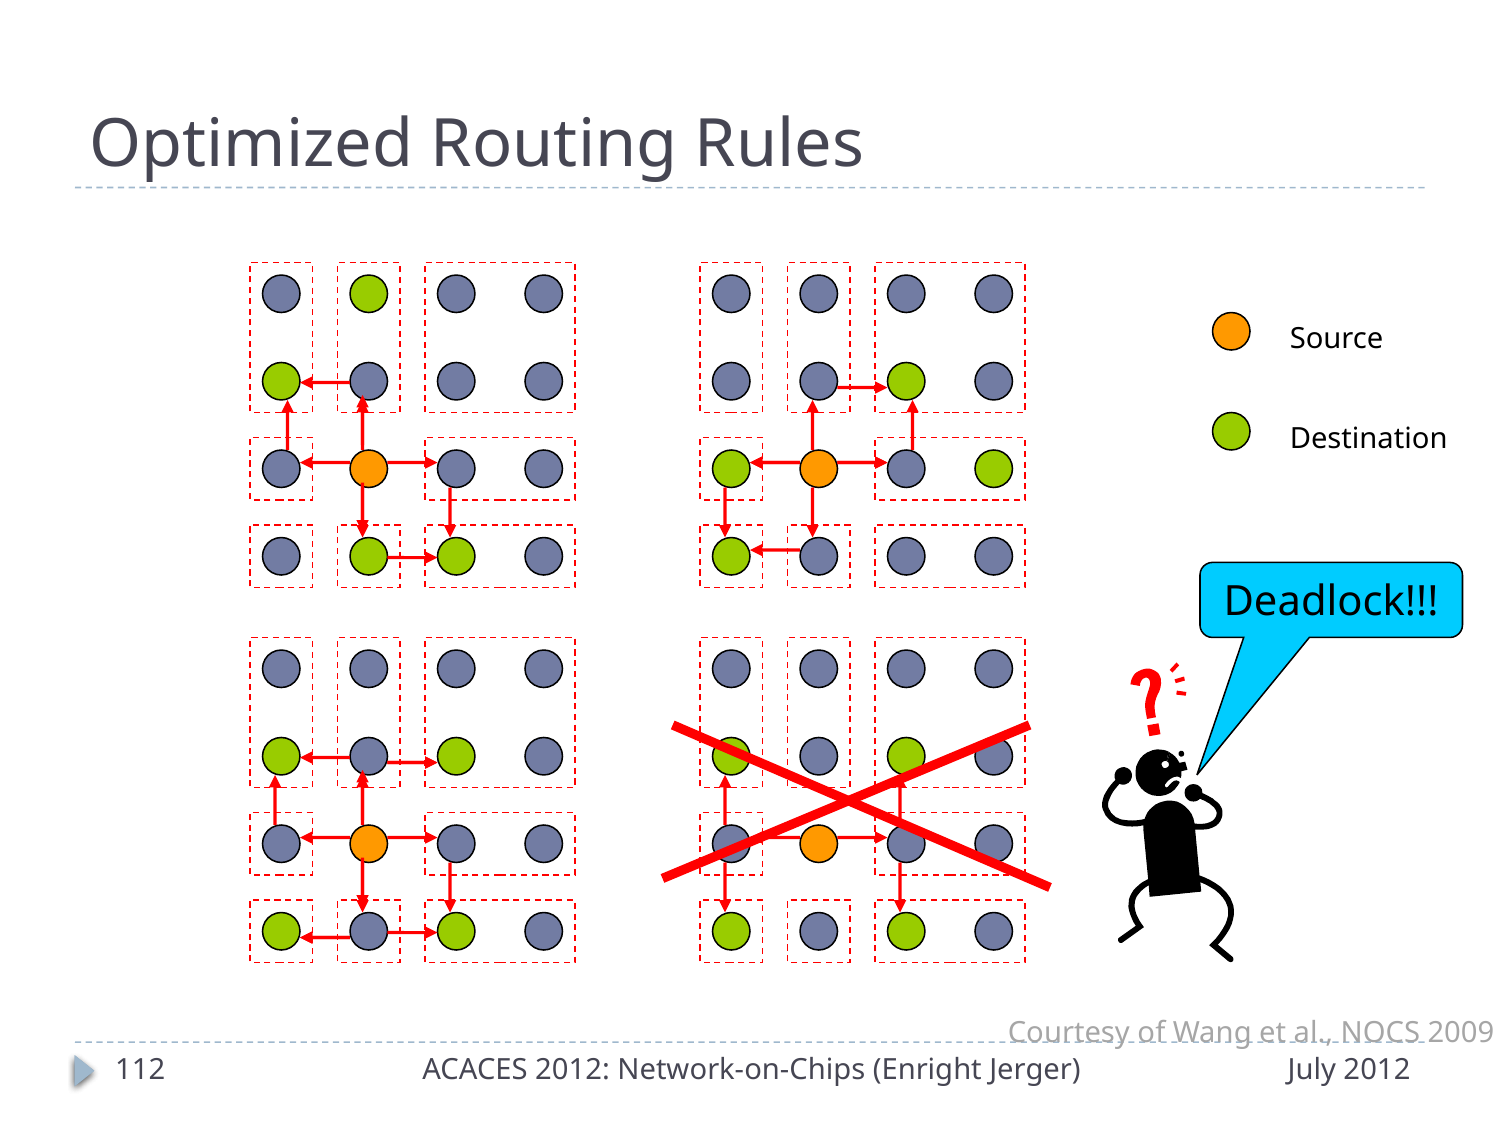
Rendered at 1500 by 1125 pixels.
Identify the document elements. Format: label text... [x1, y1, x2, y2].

text_box [300, 931, 350, 944]
text_box Destination [1275, 412, 1463, 498]
text_box [906, 399, 919, 451]
text_box Source [1274, 312, 1425, 363]
text_box [356, 487, 369, 538]
text_box [249, 812, 313, 875]
text_box [337, 899, 400, 963]
text_box [424, 524, 575, 588]
text_box [874, 437, 1025, 500]
picture [1099, 662, 1237, 963]
text_box [874, 637, 1025, 724]
slide_number 111 [100, 1042, 256, 1103]
text_box [356, 399, 369, 451]
text_box [699, 637, 763, 724]
text_box [249, 524, 313, 588]
text_box [387, 551, 438, 564]
text_box [281, 399, 294, 451]
text_box [356, 774, 369, 826]
text_box [424, 899, 575, 963]
text_box Courtesy of Wang et al., NOCS 2009 [993, 1005, 1500, 1056]
text_box [424, 437, 575, 500]
text_box [337, 262, 400, 413]
text_box [699, 262, 763, 413]
text_box [750, 456, 800, 469]
text_box [787, 262, 850, 413]
text_box [837, 456, 888, 469]
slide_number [1230, 1056, 1426, 1103]
text_box [387, 926, 438, 939]
text_box [894, 901, 906, 913]
text_box [387, 456, 438, 469]
text_box [718, 487, 732, 538]
text_box [300, 751, 350, 764]
text_box [787, 901, 850, 963]
text_box [806, 487, 819, 538]
text_box [249, 899, 313, 963]
text_box [443, 862, 457, 913]
text_box [750, 543, 800, 557]
text_box [300, 376, 350, 389]
text_box [387, 756, 438, 769]
text_box [350, 825, 388, 863]
text_box [424, 262, 575, 413]
text_box [874, 524, 1025, 588]
text_box [787, 524, 850, 588]
text_box [837, 381, 888, 394]
text_box [874, 901, 1025, 963]
title Optimized Routing Rules [75, 37, 1425, 188]
text_box [356, 395, 369, 408]
text_box [1212, 312, 1251, 351]
text_box [1212, 412, 1251, 451]
text_box [300, 456, 350, 469]
text_box [699, 437, 763, 500]
text_box [800, 450, 838, 488]
text_box [699, 524, 763, 588]
text_box [424, 637, 575, 788]
text_box [356, 770, 369, 783]
text_box [387, 831, 438, 844]
text_box [350, 450, 388, 488]
text_box [249, 637, 313, 788]
footer ACACES 2012: Network-on-Chips (Enright Jerger) [311, 1042, 1192, 1103]
text_box [300, 831, 350, 844]
text_box [268, 774, 282, 826]
text_box [699, 901, 763, 963]
text_box Deadlock!!! [1199, 562, 1463, 720]
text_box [662, 724, 1051, 888]
text_box [249, 437, 313, 500]
text_box [787, 637, 850, 724]
text_box [806, 399, 819, 451]
text_box [443, 487, 457, 538]
text_box [424, 812, 575, 875]
text_box [356, 862, 369, 913]
text_box [874, 262, 1025, 413]
text_box [719, 901, 731, 913]
text_box [337, 637, 400, 788]
text_box [249, 262, 313, 413]
text_box [337, 524, 400, 588]
